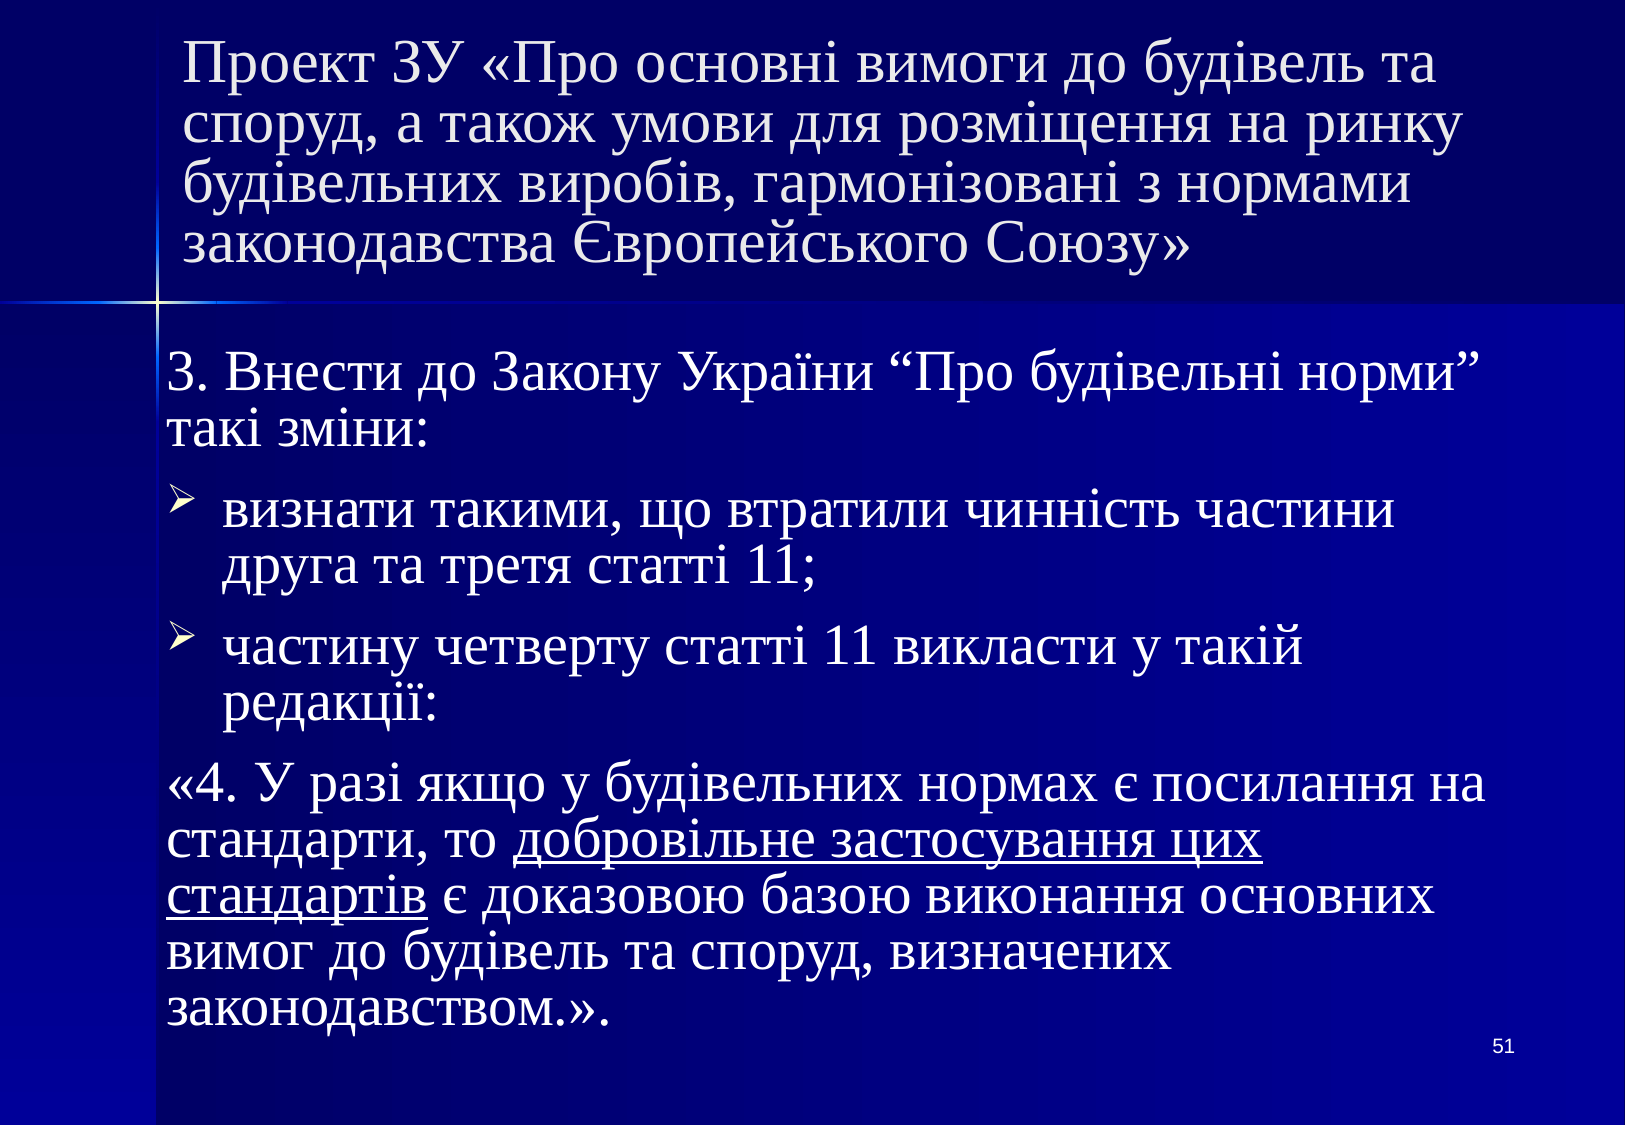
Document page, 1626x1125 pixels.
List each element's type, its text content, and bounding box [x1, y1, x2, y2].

title Проект ЗУ «Про основні вимоги до будівель та споруд, а також умови для розміщення на ринку будівельних виробів, гармонізовані з нормами законодавства Європейського Союзу» [167, 42, 1515, 267]
slide_number 51 [1191, 1024, 1531, 1101]
list 3. Внести до Закону України “Про будівельні норми” такі зміни: визнати такими, що втратили чинність частини друга та третя статті 11; частину четверту статті 11 викласти у такій редакції: «4. У разі якщо у будівельних нормах є посилання на стандарти, то добровільне застосування цих стандартів є доказовою базою виконання основних вимог до будівель та споруд, визначених законодавством.». [150, 337, 1532, 941]
